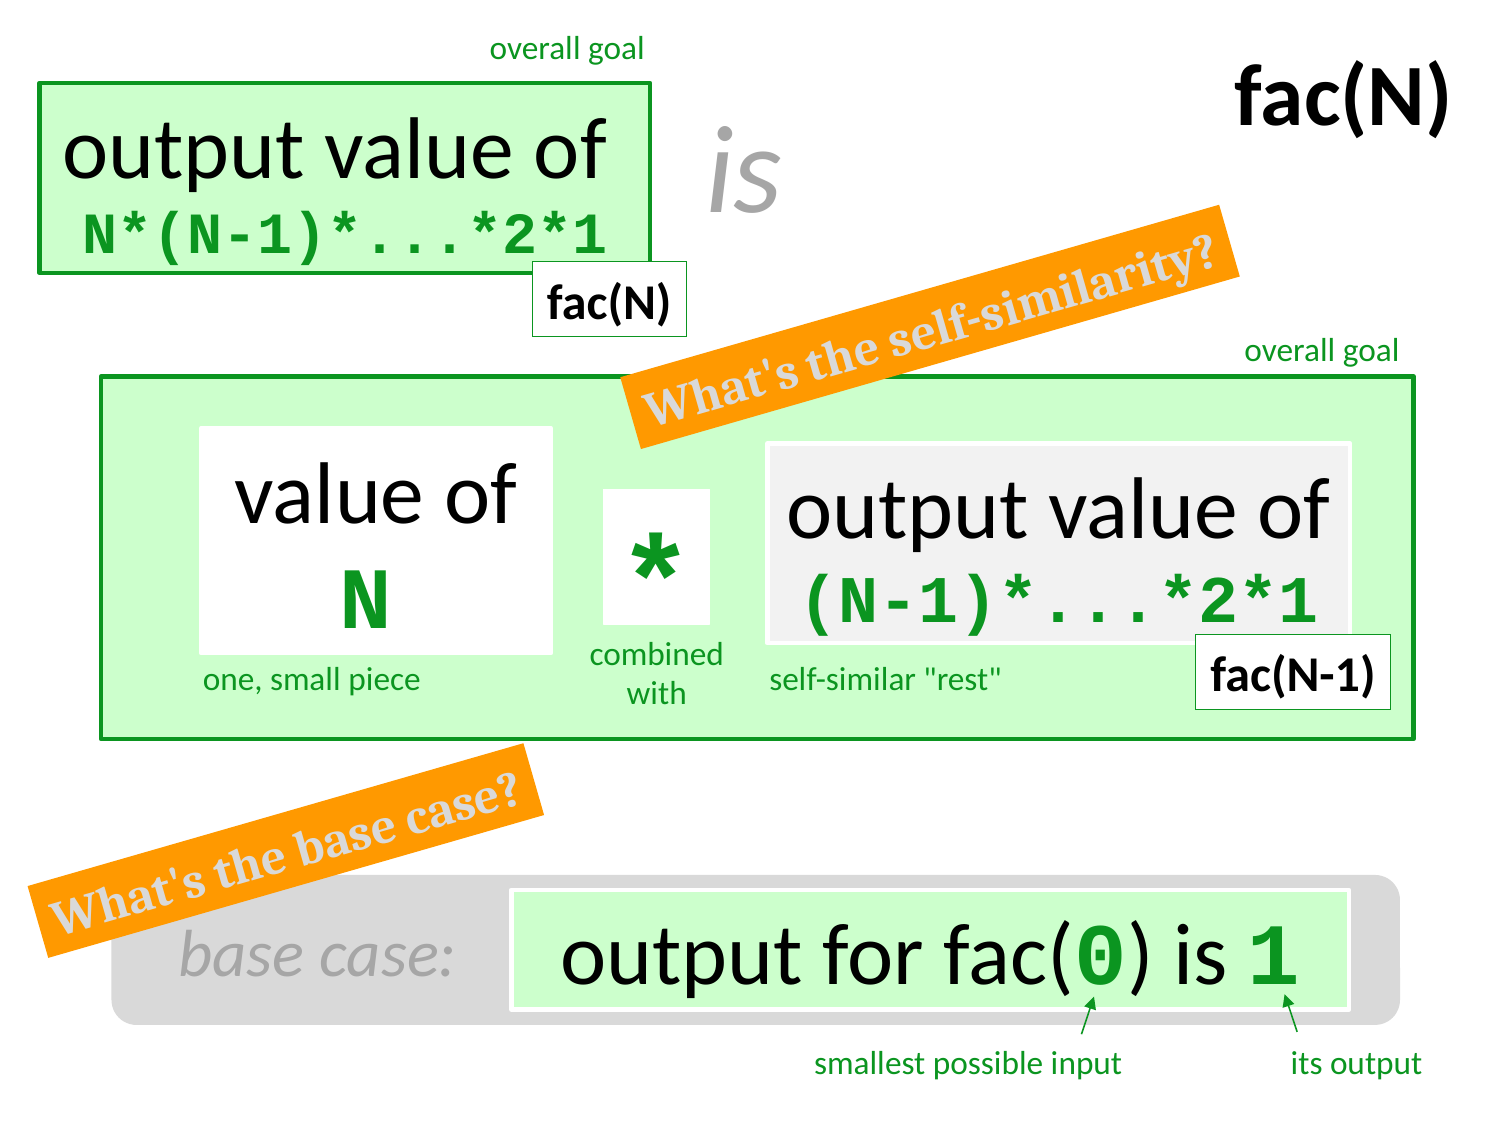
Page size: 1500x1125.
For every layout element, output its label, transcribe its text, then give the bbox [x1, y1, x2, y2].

text_box fac(N-1) [1195, 634, 1391, 710]
text_box base case: [163, 902, 472, 998]
text_box smallest possible input [799, 1034, 1138, 1089]
text_box [111, 874, 1401, 1025]
text_box self-similar "rest" [754, 649, 1017, 705]
text_box its output [1275, 1034, 1438, 1089]
text_box fac(N) [1219, 30, 1468, 151]
text_box is [690, 80, 798, 245]
text_box [100, 376, 1414, 740]
text_box overall goal [474, 18, 661, 74]
text_box * [604, 491, 709, 657]
text_box one, small piece [187, 649, 436, 705]
text_box output value of N*(N-1)*...*2*1 [39, 83, 650, 273]
text_box overall goal [1229, 321, 1415, 376]
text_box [1284, 993, 1298, 1033]
text_box value of N [201, 428, 551, 654]
text_box What's the self-similarity? [620, 204, 1240, 450]
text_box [1081, 996, 1095, 1035]
text_box output for fac(0) is 1 [511, 889, 1349, 1010]
text_box output value of (N-1)*...*2*1 [767, 443, 1350, 644]
text_box fac(N) [532, 261, 687, 337]
text_box What's the base case? [27, 743, 545, 958]
text_box combined with [565, 624, 748, 719]
